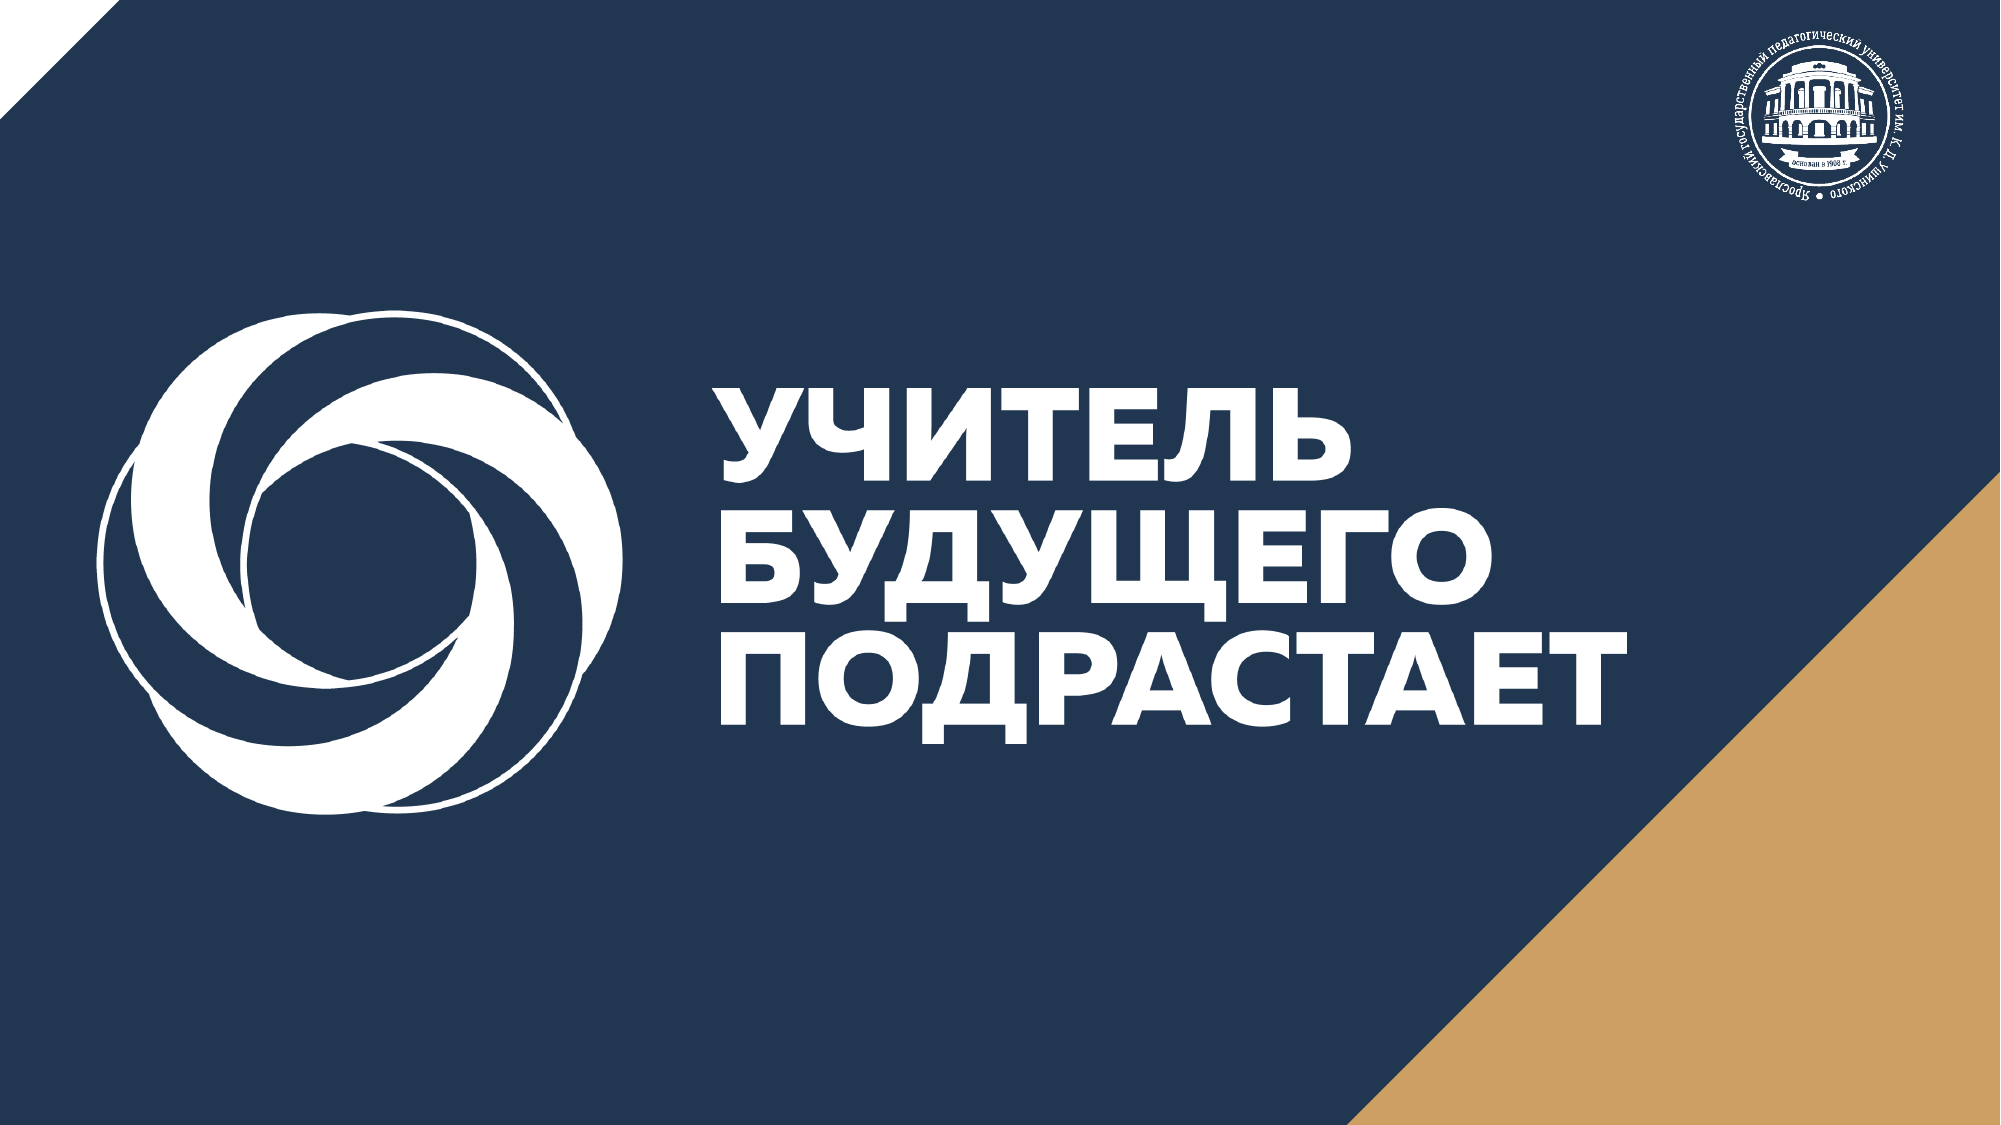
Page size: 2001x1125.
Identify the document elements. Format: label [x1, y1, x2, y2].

picture [1691, 0, 1947, 234]
picture [96, 310, 1627, 815]
